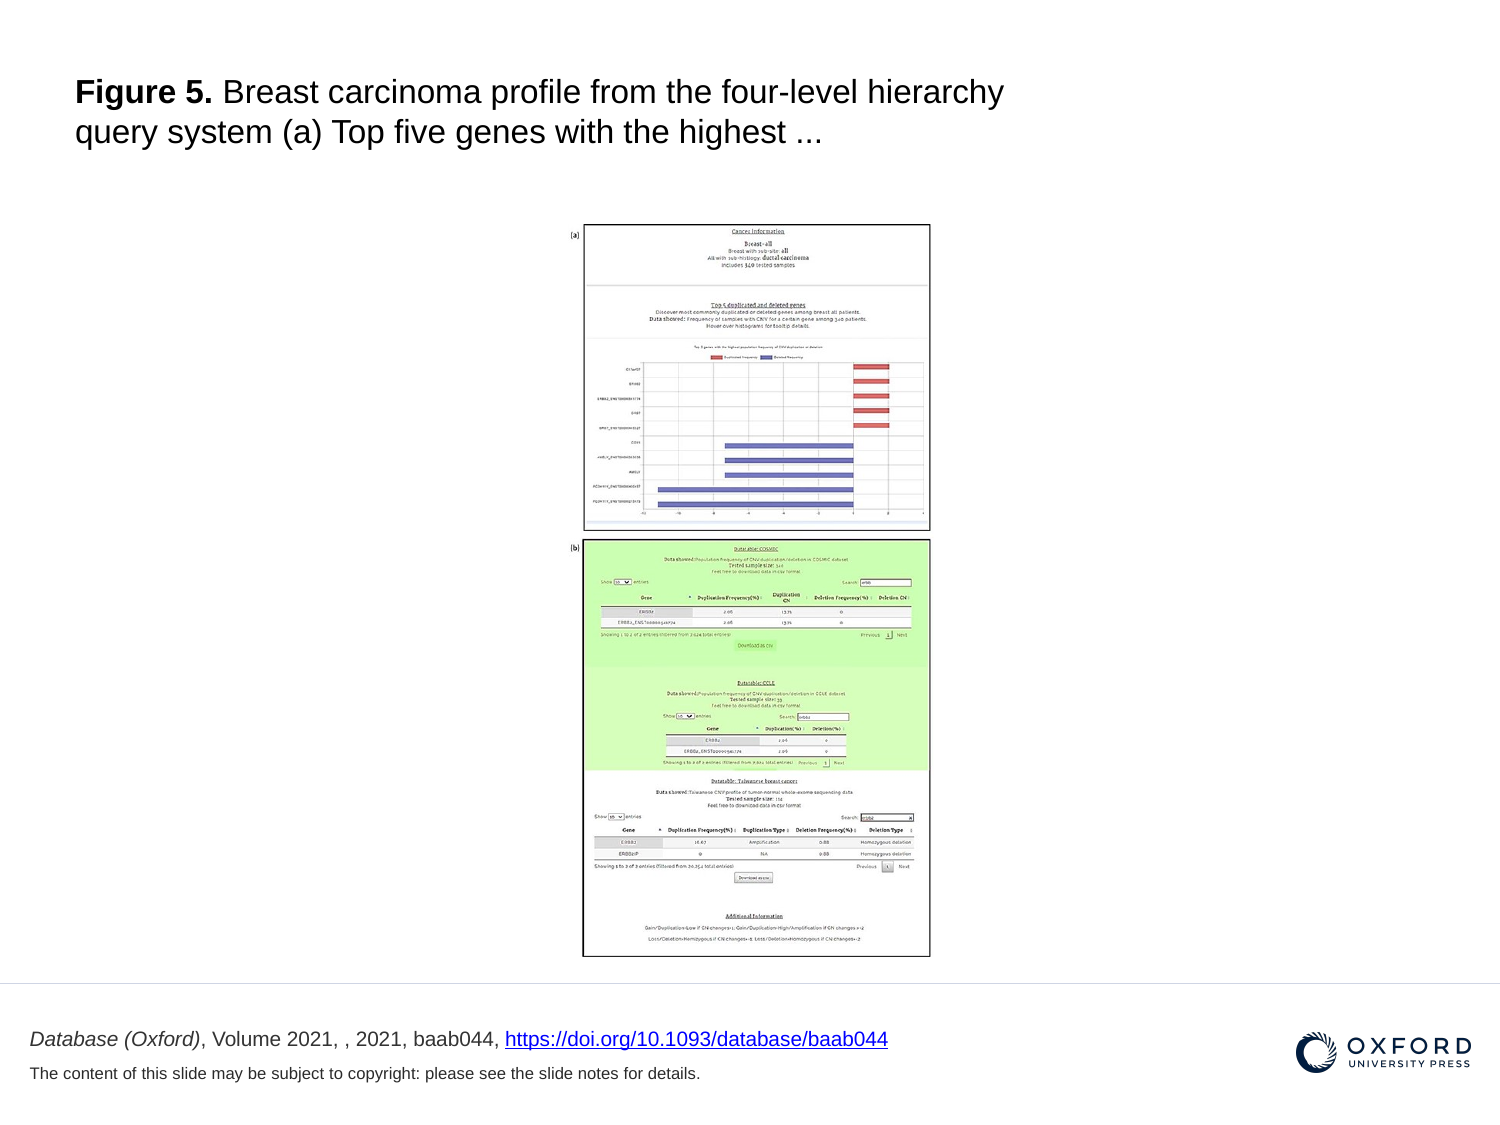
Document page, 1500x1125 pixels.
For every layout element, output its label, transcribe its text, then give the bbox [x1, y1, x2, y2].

title Figure 5. Breast carcinoma profile from the four-level hierarchy query system (a) Top five genes with the highest ... [75, 69, 1078, 171]
footer Database (Oxford), Volume 2021, , 2021, baab044, https://doi.org/10.1093/database/baab044 The content of this slide may be subject to copyright: please see the slide notes for details. [0, 983, 1260, 1125]
picture [568, 224, 934, 957]
picture [1296, 1032, 1471, 1073]
